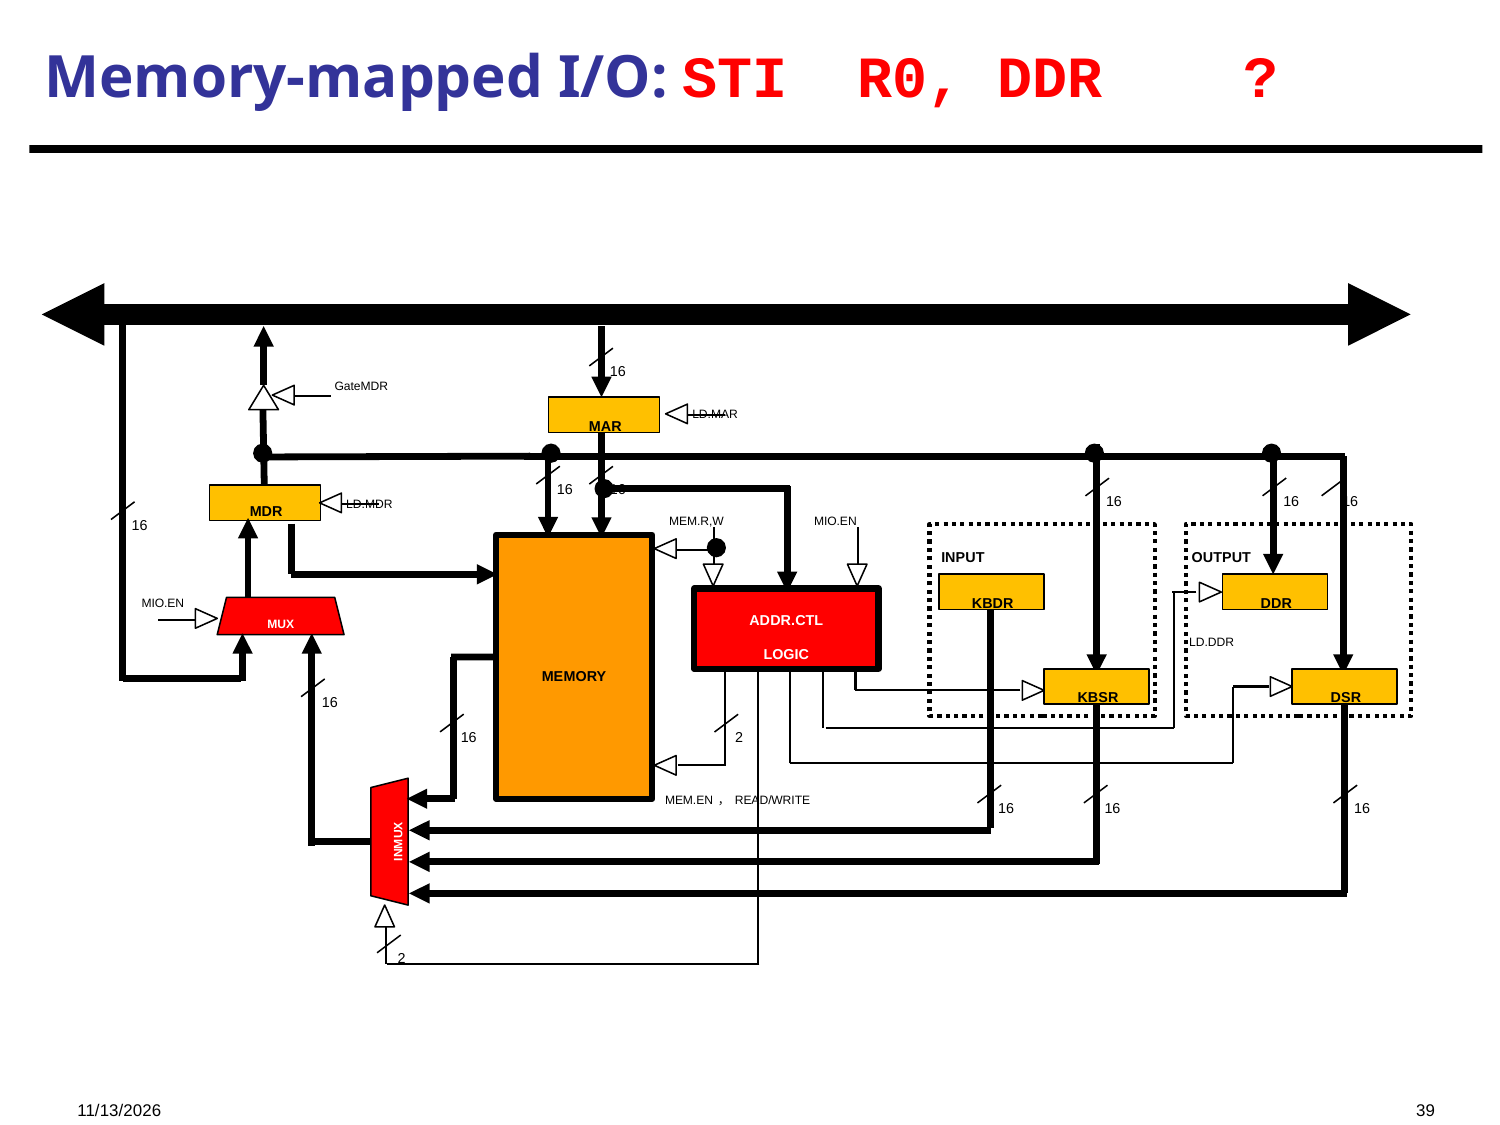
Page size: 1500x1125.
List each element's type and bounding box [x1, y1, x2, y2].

slide_number [62, 1072, 438, 1113]
text_box [665, 385, 797, 429]
text_box [41, 314, 1412, 906]
title [29, 11, 1480, 138]
text_box [354, 924, 443, 961]
text_box [1085, 444, 1093, 453]
slide_number [999, 1072, 1451, 1113]
